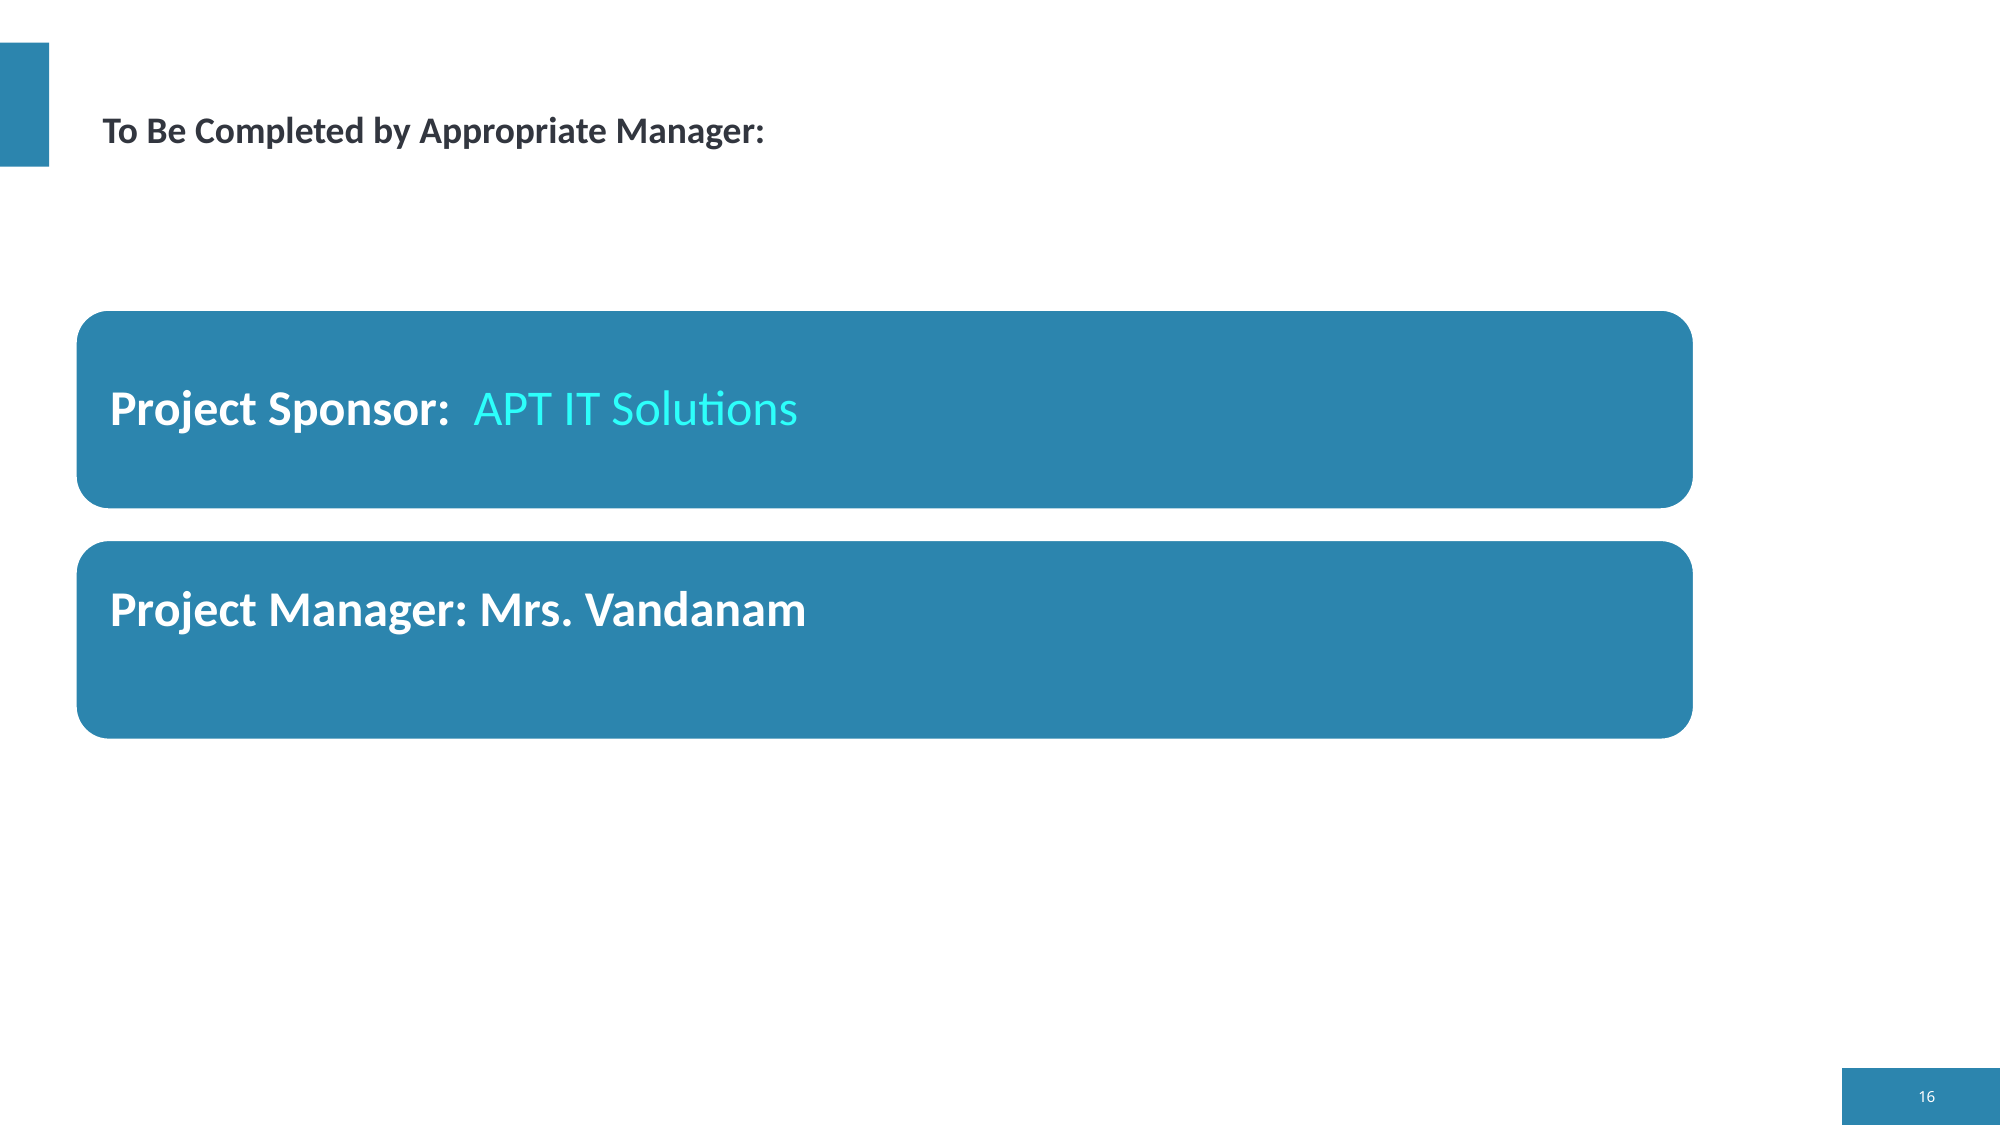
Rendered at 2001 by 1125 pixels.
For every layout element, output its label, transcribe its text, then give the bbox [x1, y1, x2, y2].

slide_number 16 [1889, 1079, 1951, 1114]
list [75, 187, 1694, 862]
title To Be Completed by Appropriate Manager: [87, 63, 913, 159]
